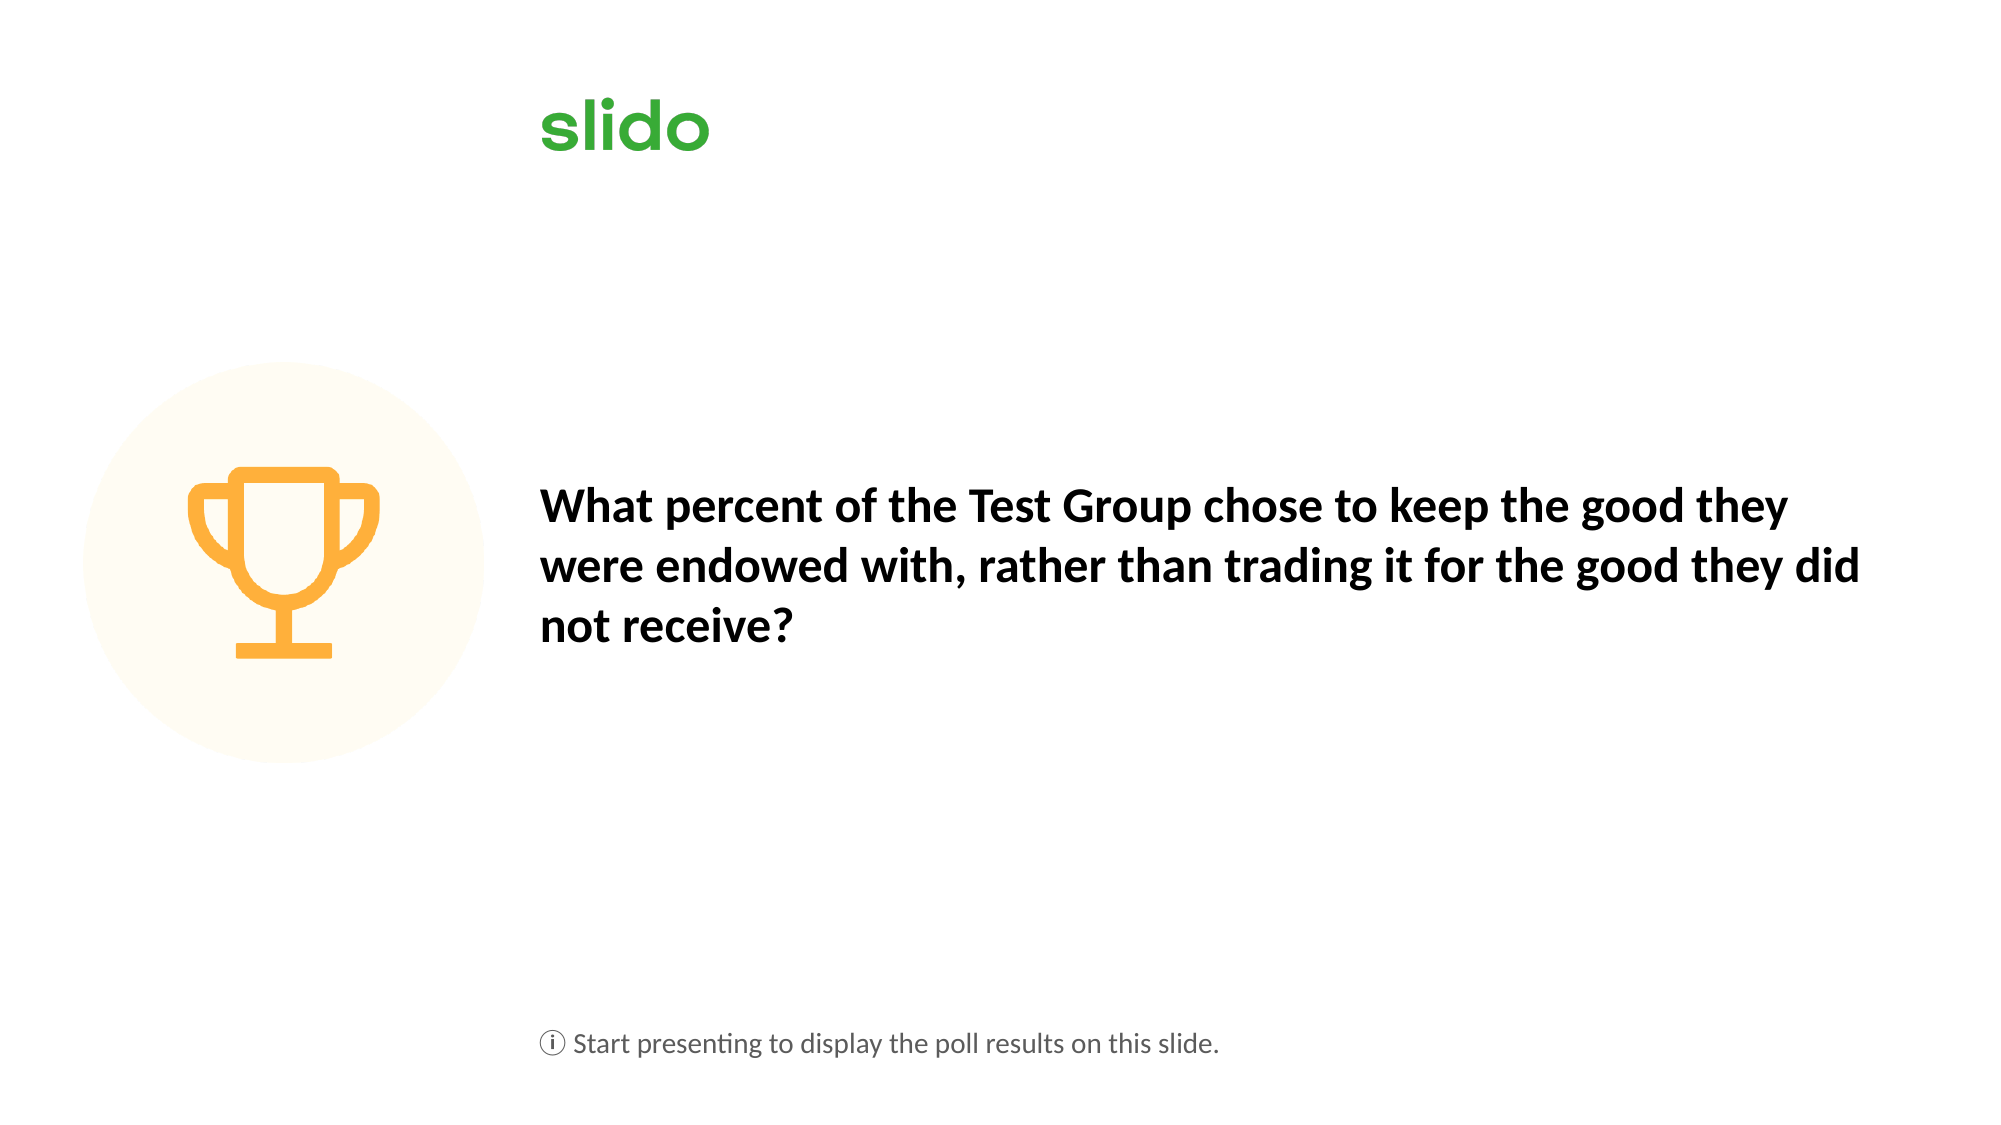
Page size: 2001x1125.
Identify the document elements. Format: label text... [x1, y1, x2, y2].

text_box What percent of the Test Group chose to keep the good they were endowed with, rather than trading it for the good they did not receive? [524, 421, 1918, 704]
picture [525, 83, 726, 167]
text_box ⓘ Start presenting to display the poll results on this slide. [524, 999, 1959, 1085]
picture [83, 362, 484, 763]
